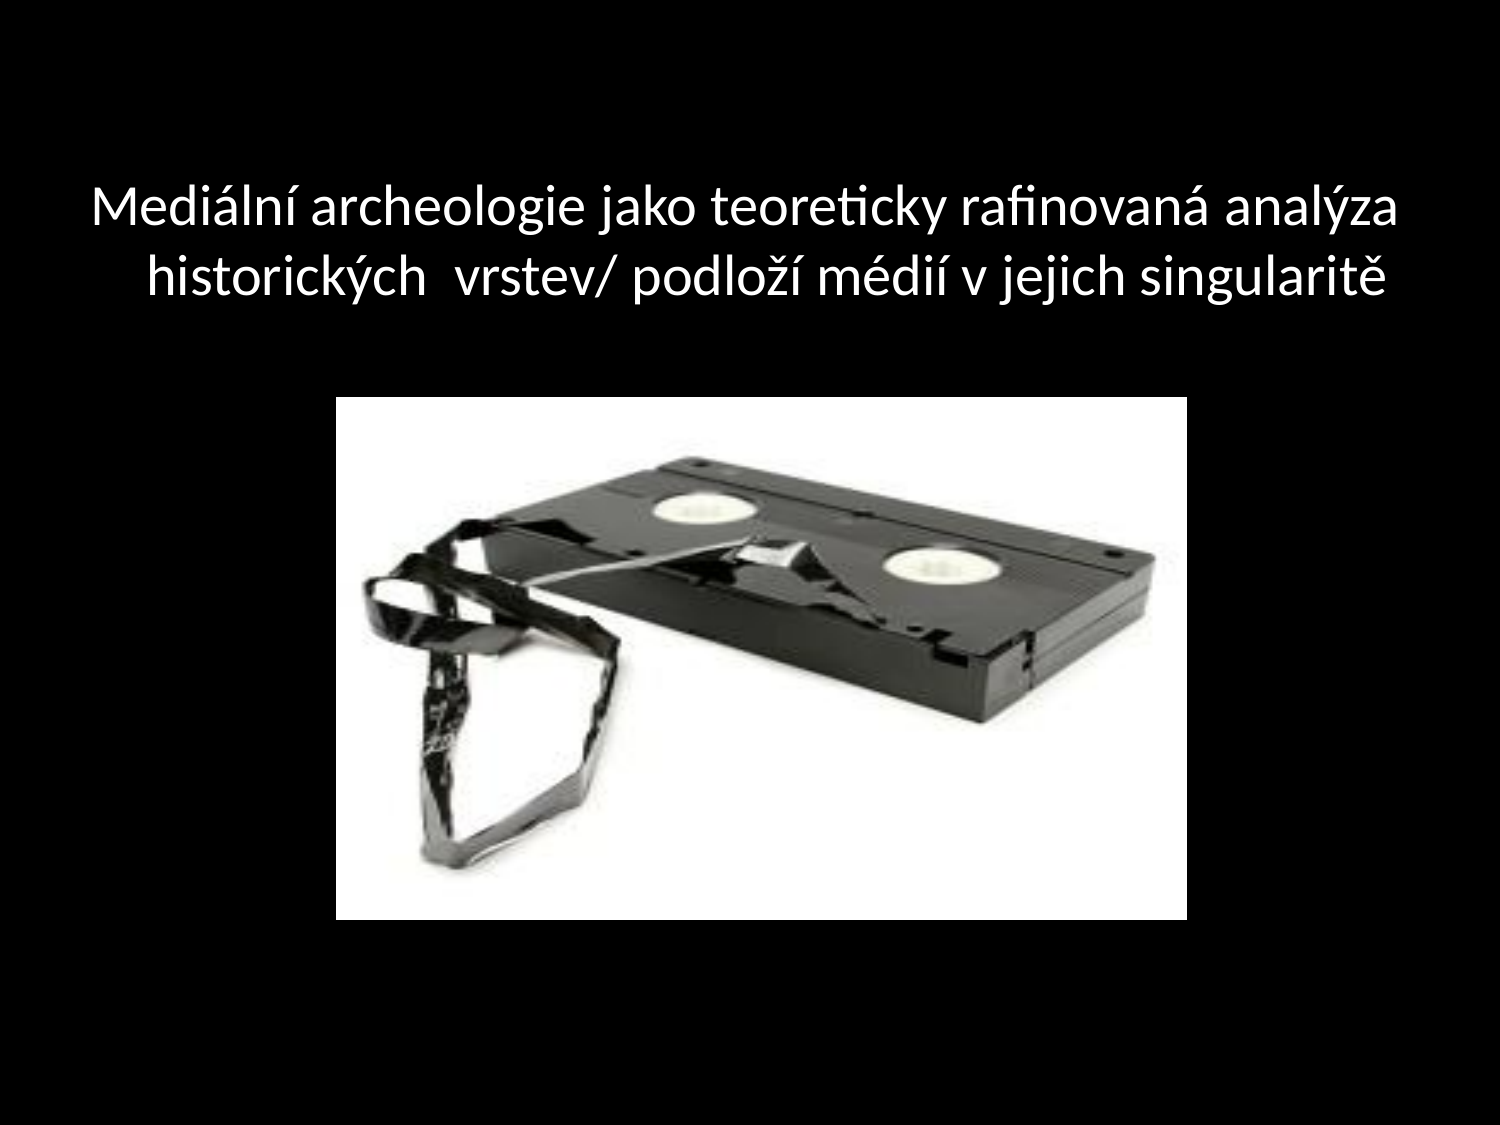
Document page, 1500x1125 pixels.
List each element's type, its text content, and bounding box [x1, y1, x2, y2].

picture [336, 396, 1188, 920]
list Mediální archeologie jako teoreticky rafinovaná analýza historických vrstev/ podloží médií v jejich singularitě [75, 78, 1425, 1005]
